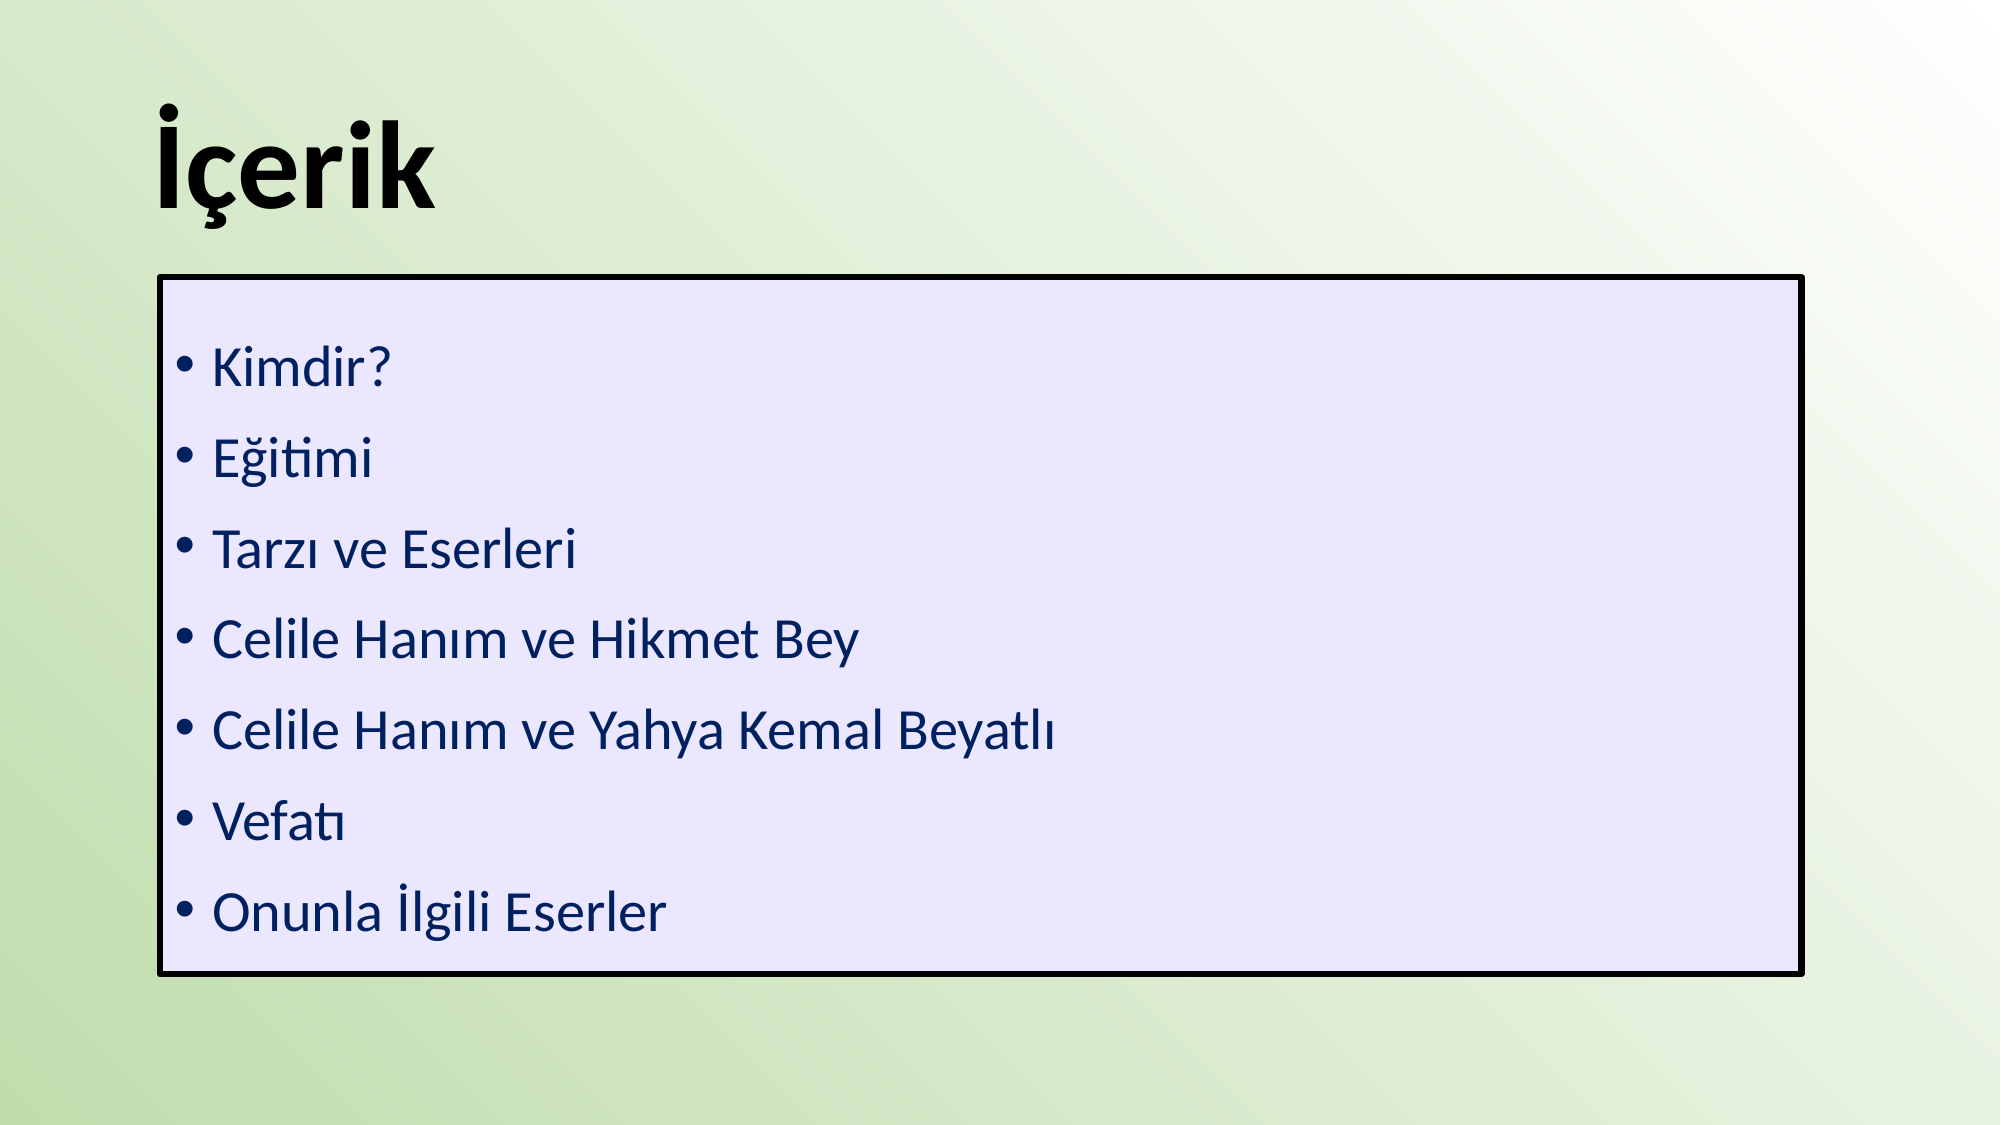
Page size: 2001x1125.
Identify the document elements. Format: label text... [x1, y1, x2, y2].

list Kimdir? Eğitimi Tarzı ve Eserleri Celile Hanım ve Hikmet Bey Celile Hanım ve Yahya Kemal Beyatlı Vefatı Onunla İlgili Eserler [159, 277, 1802, 975]
title İçerik [137, 59, 1863, 278]
